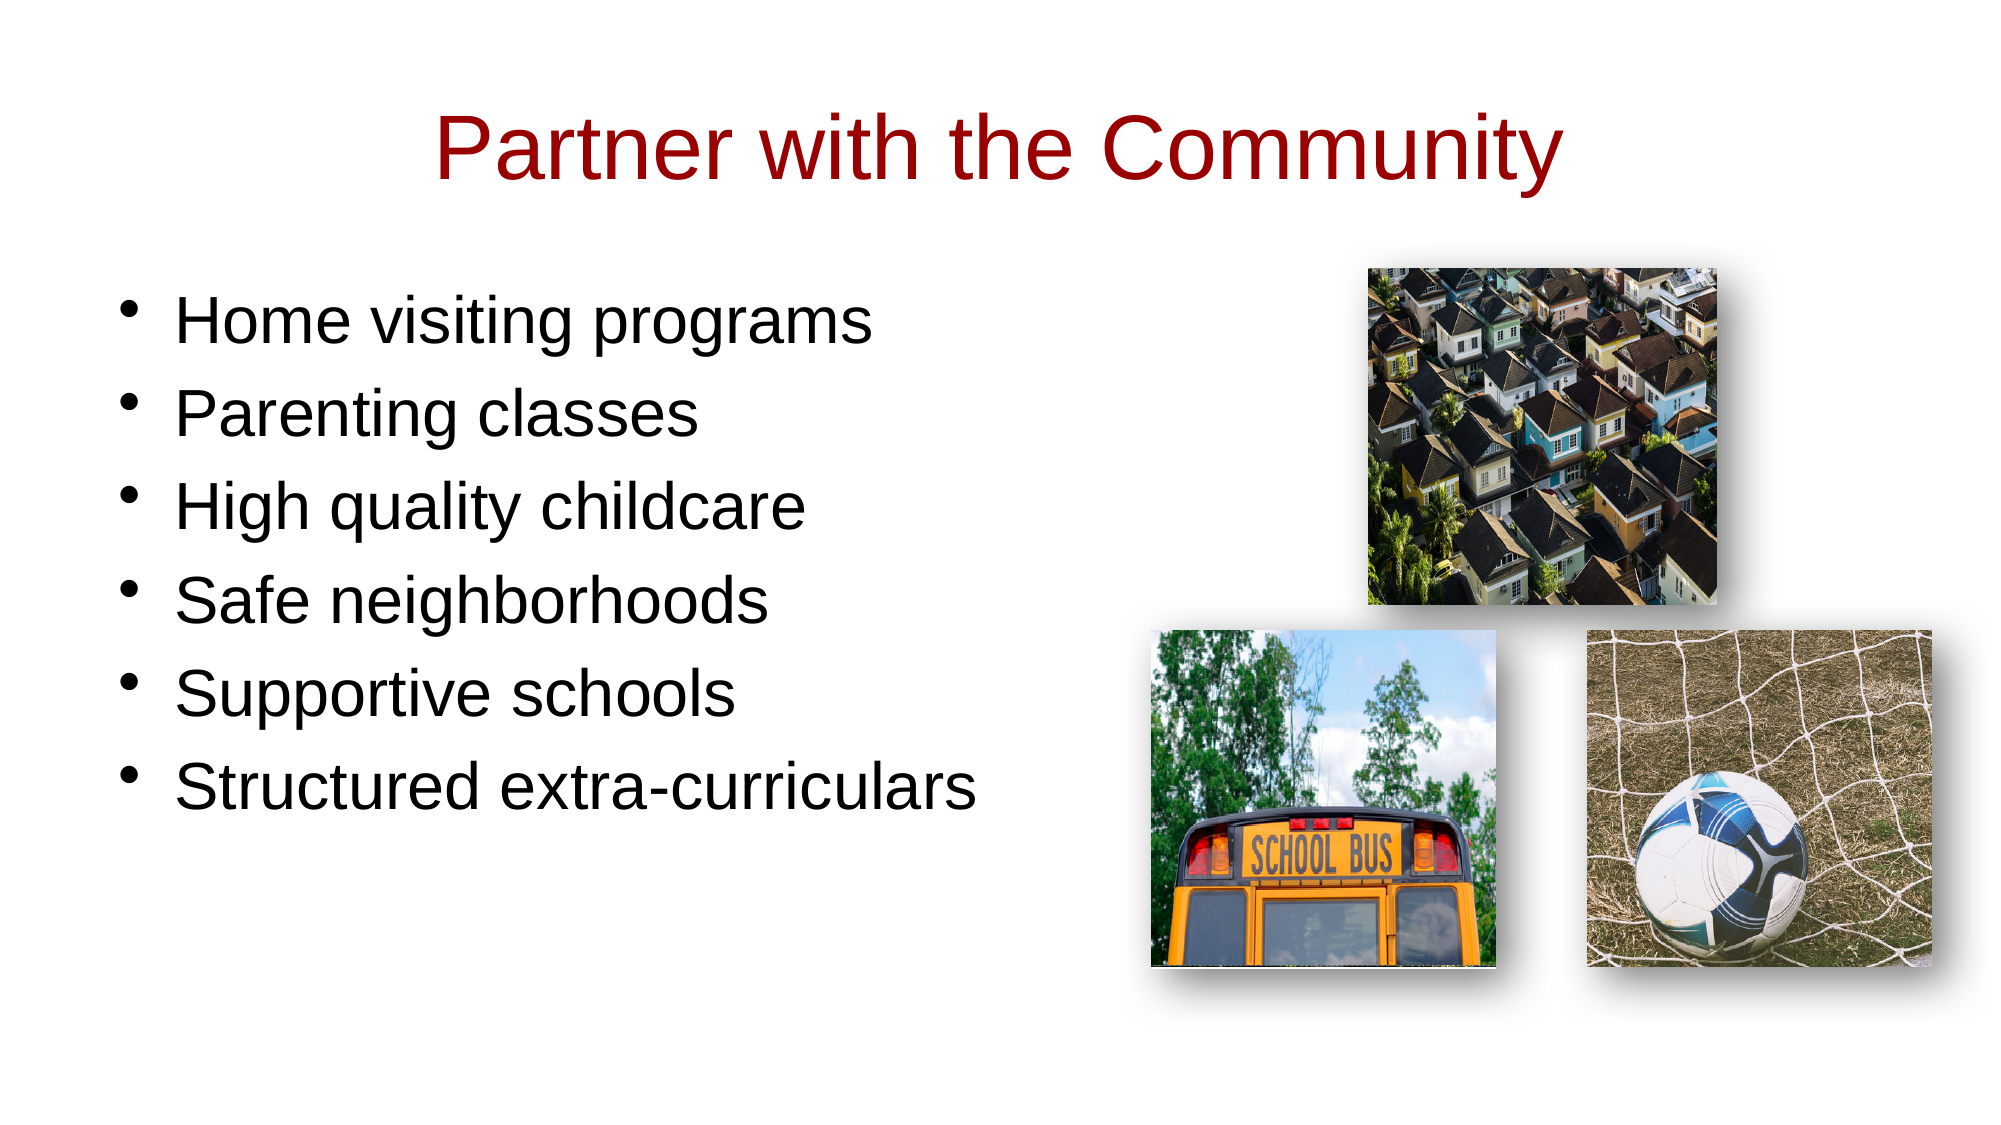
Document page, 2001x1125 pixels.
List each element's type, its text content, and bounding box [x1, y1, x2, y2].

picture [1587, 630, 1932, 967]
list Home visiting programs Parenting classes High quality childcare Safe neighborhoods Supportive schools Structured extra-curriculars [103, 268, 1021, 856]
picture [1150, 630, 1496, 969]
picture [1368, 268, 1717, 606]
title Partner with the Community [324, 62, 1675, 223]
